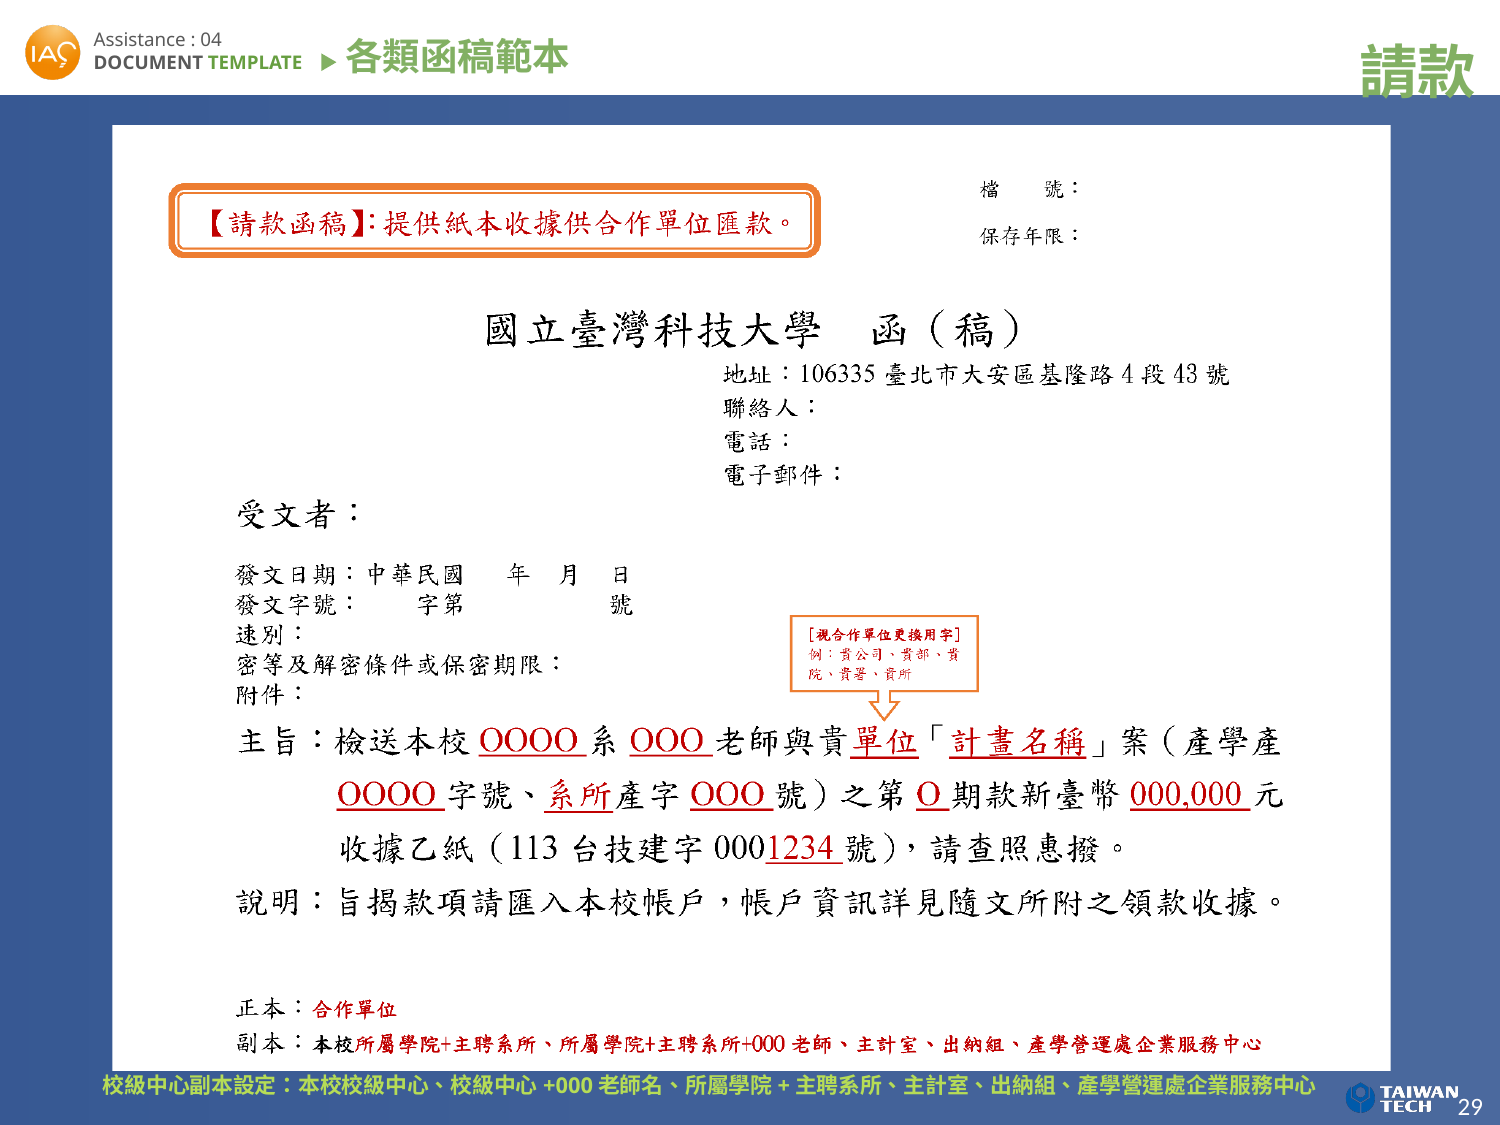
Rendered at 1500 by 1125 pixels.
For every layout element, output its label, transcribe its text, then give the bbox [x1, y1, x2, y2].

text_box Assistance : 04 DOCUMENT TEMPLATE [84, 20, 317, 81]
text_box [320, 51, 339, 73]
picture [20, 19, 84, 86]
picture [112, 125, 1391, 1071]
slide_number 29 [1438, 1075, 1499, 1125]
text_box 請款 [1344, 28, 1500, 113]
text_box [1344, 1081, 1459, 1114]
text_box 校級中心副本設定：本校校級中心、校級中心+000老師名、所屬學院+主聘系所、主計室、出納組、產學營運處企業服務中心 [88, 1064, 1377, 1106]
text_box 各類函稿範本 [330, 25, 585, 86]
